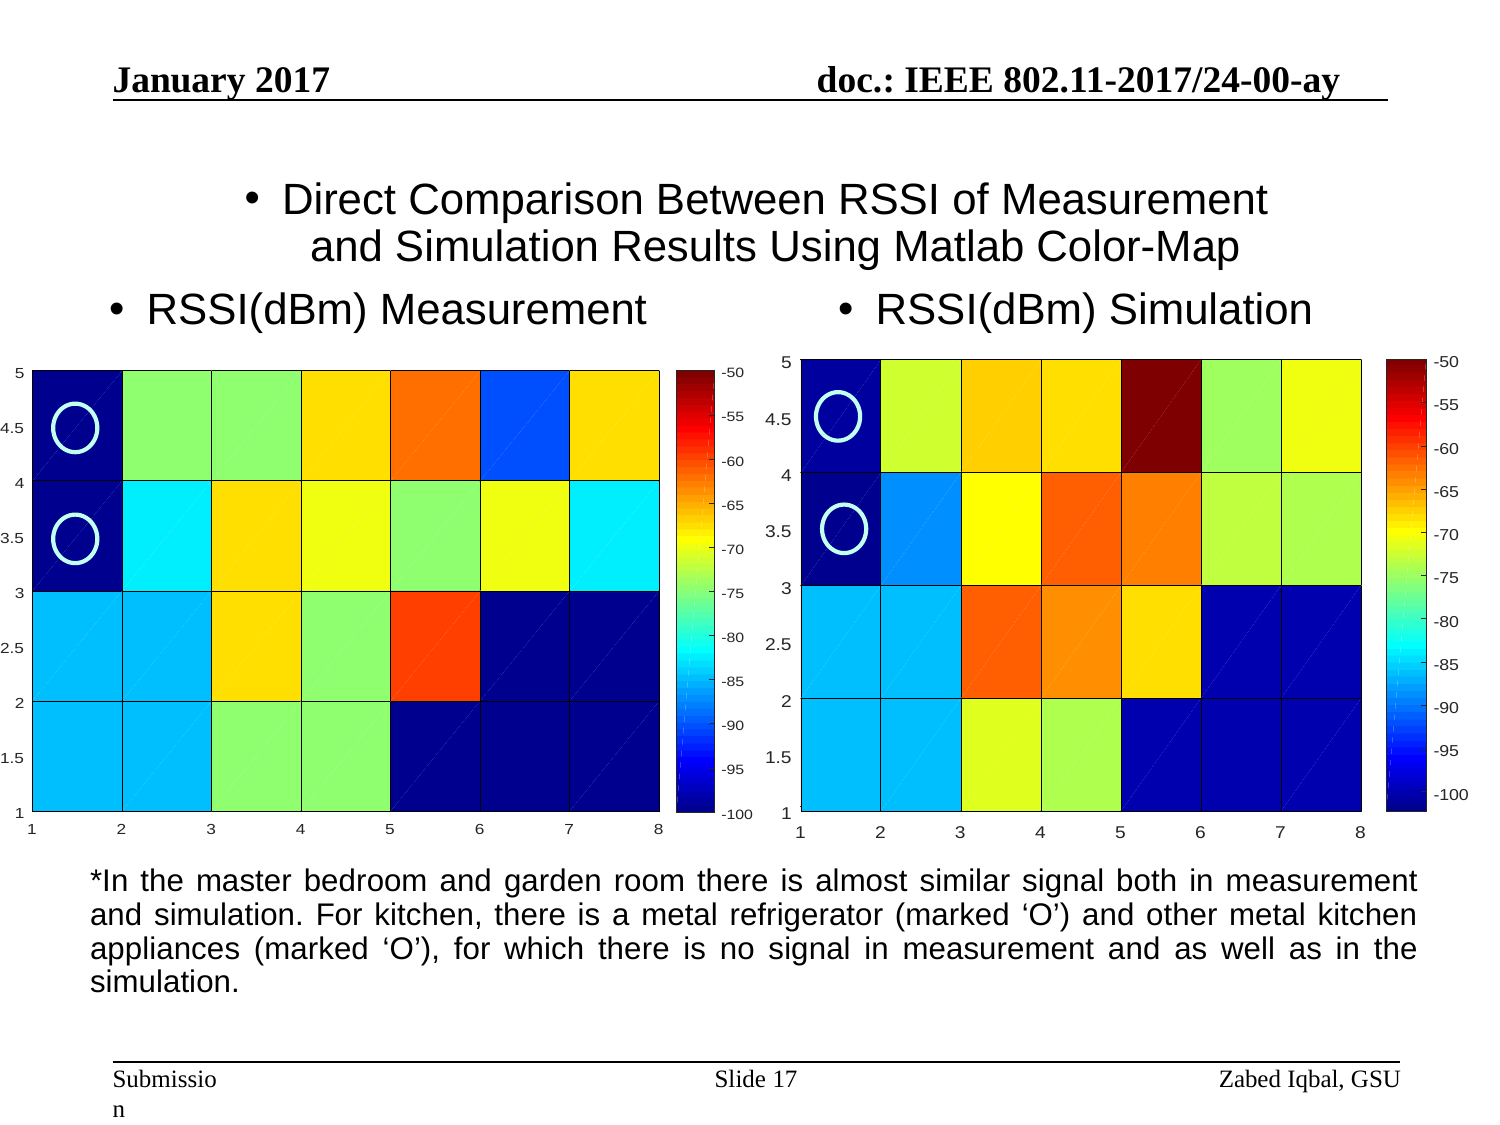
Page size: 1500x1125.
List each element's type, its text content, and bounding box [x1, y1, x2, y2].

picture [0, 317, 1500, 871]
text_box RSSI(dBm) Measurement [59, 279, 698, 328]
text_box Direct Comparison Between RSSI of Measurement and Simulation Results Using Matlab Color-Map [200, 169, 1314, 271]
text_box RSSI(dBm) Simulation [756, 279, 1395, 315]
text_box *In the master bedroom and garden room there is almost similar signal both in measurement and simulation. For kitchen, there is a metal refrigerator (marked ‘O’) and other metal kitchen appliances (marked ‘O’), for which there is no signal in measurement and as well as in the simulation. [75, 877, 1435, 959]
